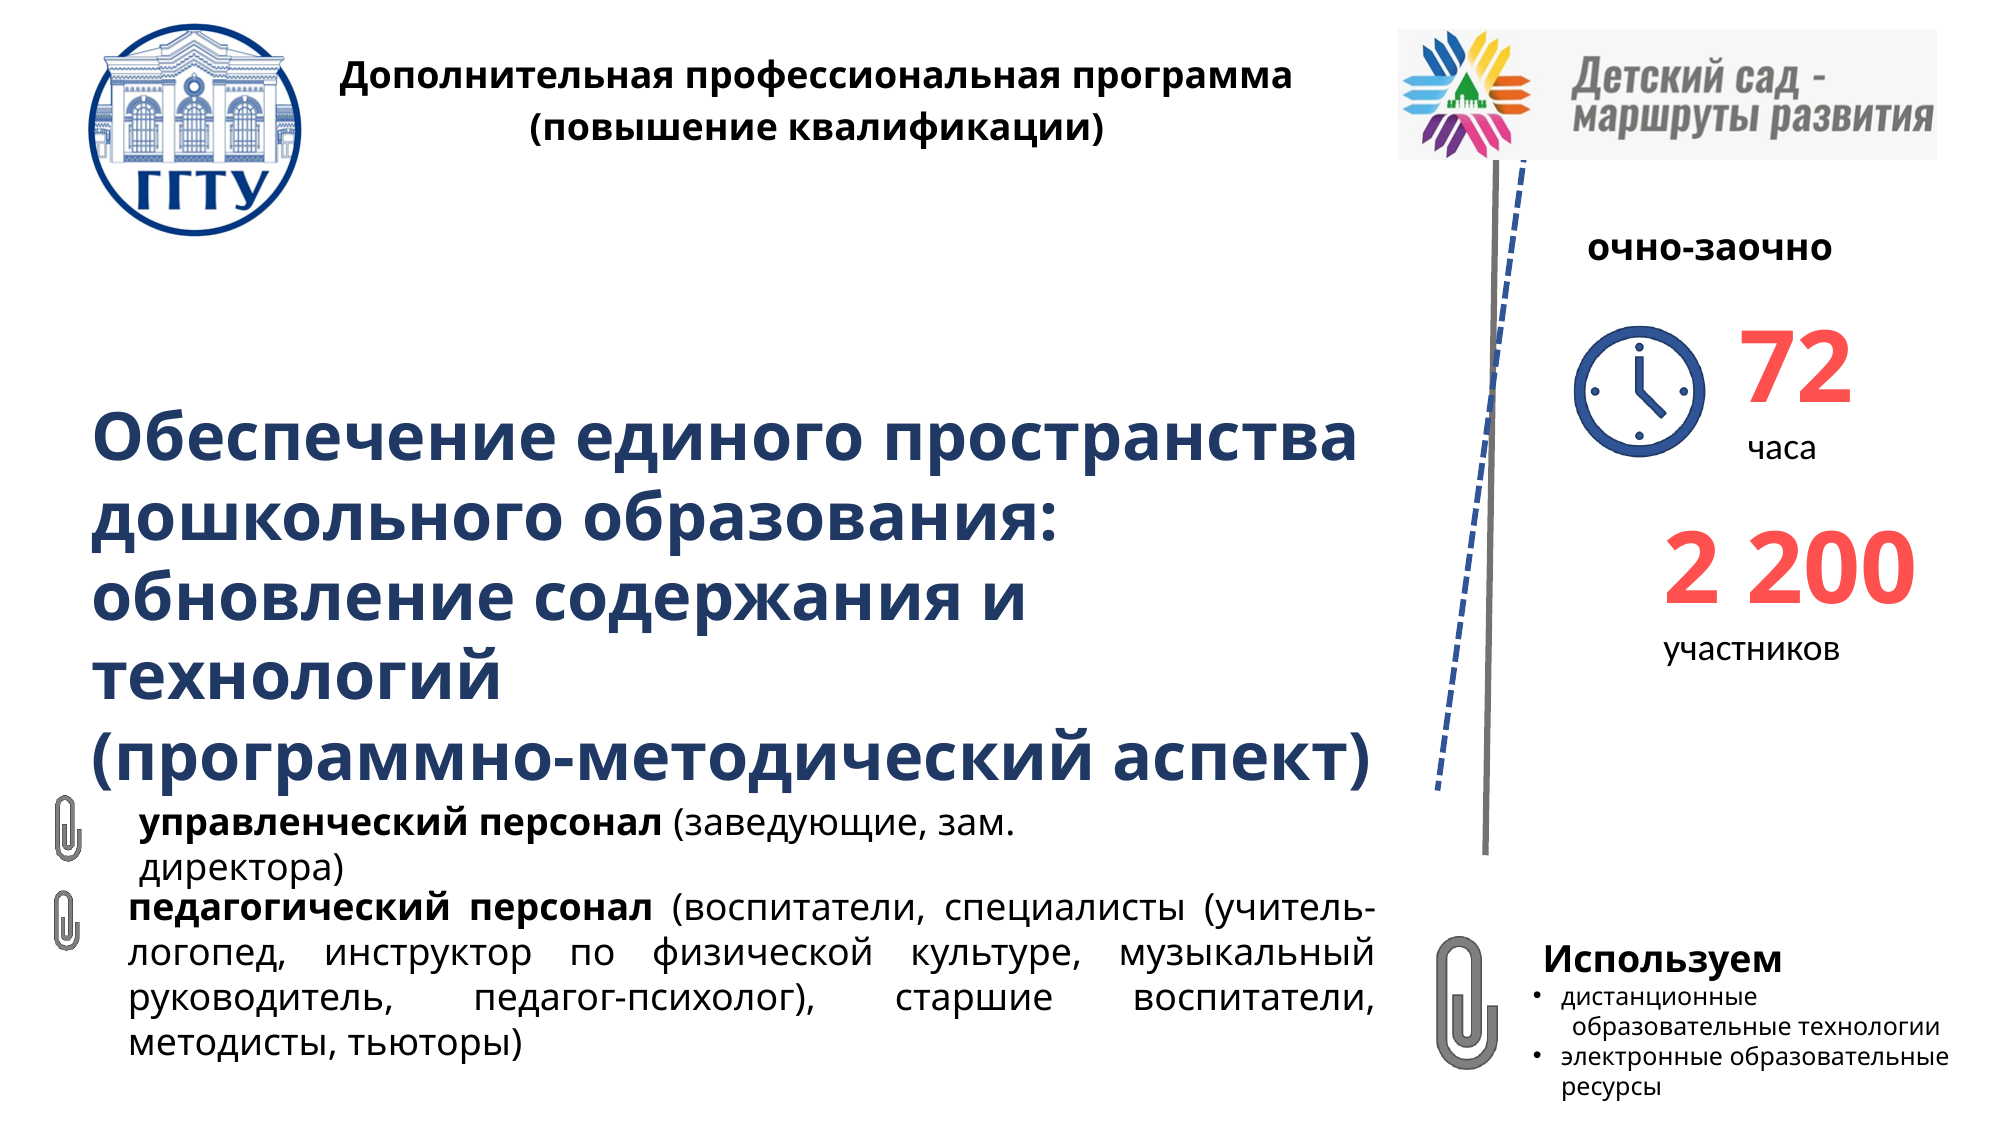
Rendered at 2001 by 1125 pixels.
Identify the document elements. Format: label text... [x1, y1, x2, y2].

picture [1391, 927, 1542, 1078]
picture [35, 790, 100, 865]
text_box Используем дистанционные образовательные технологии электронные образовательные ресурсы [1518, 927, 2000, 1108]
picture [1398, 29, 1937, 160]
text_box 72 часа [1724, 295, 1869, 475]
text_box педагогический персонал (воспитатели, специалисты (учитель-логопед, инструктор по физической культуре, музыкальный руководитель, педагог-психолог), старшие воспитатели, методисты, тьюторы) [113, 874, 1392, 1070]
picture [35, 886, 97, 954]
text_box Обеспечение единого пространства дошкольного образования: обновление содержания и технологий (программно-методический аспект) [76, 386, 1392, 801]
text_box очно-заочно [1572, 215, 1848, 275]
picture [76, 11, 313, 248]
text_box 2 200 участников [1648, 496, 1937, 676]
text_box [1485, 791, 1497, 856]
picture [1557, 309, 1721, 473]
text_box управленческий персонал (заведующие, зам. директора) [124, 790, 1241, 874]
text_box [1437, 160, 1542, 791]
title Дополнительная профессиональная программа (повышение квалификации) [313, 18, 1399, 201]
